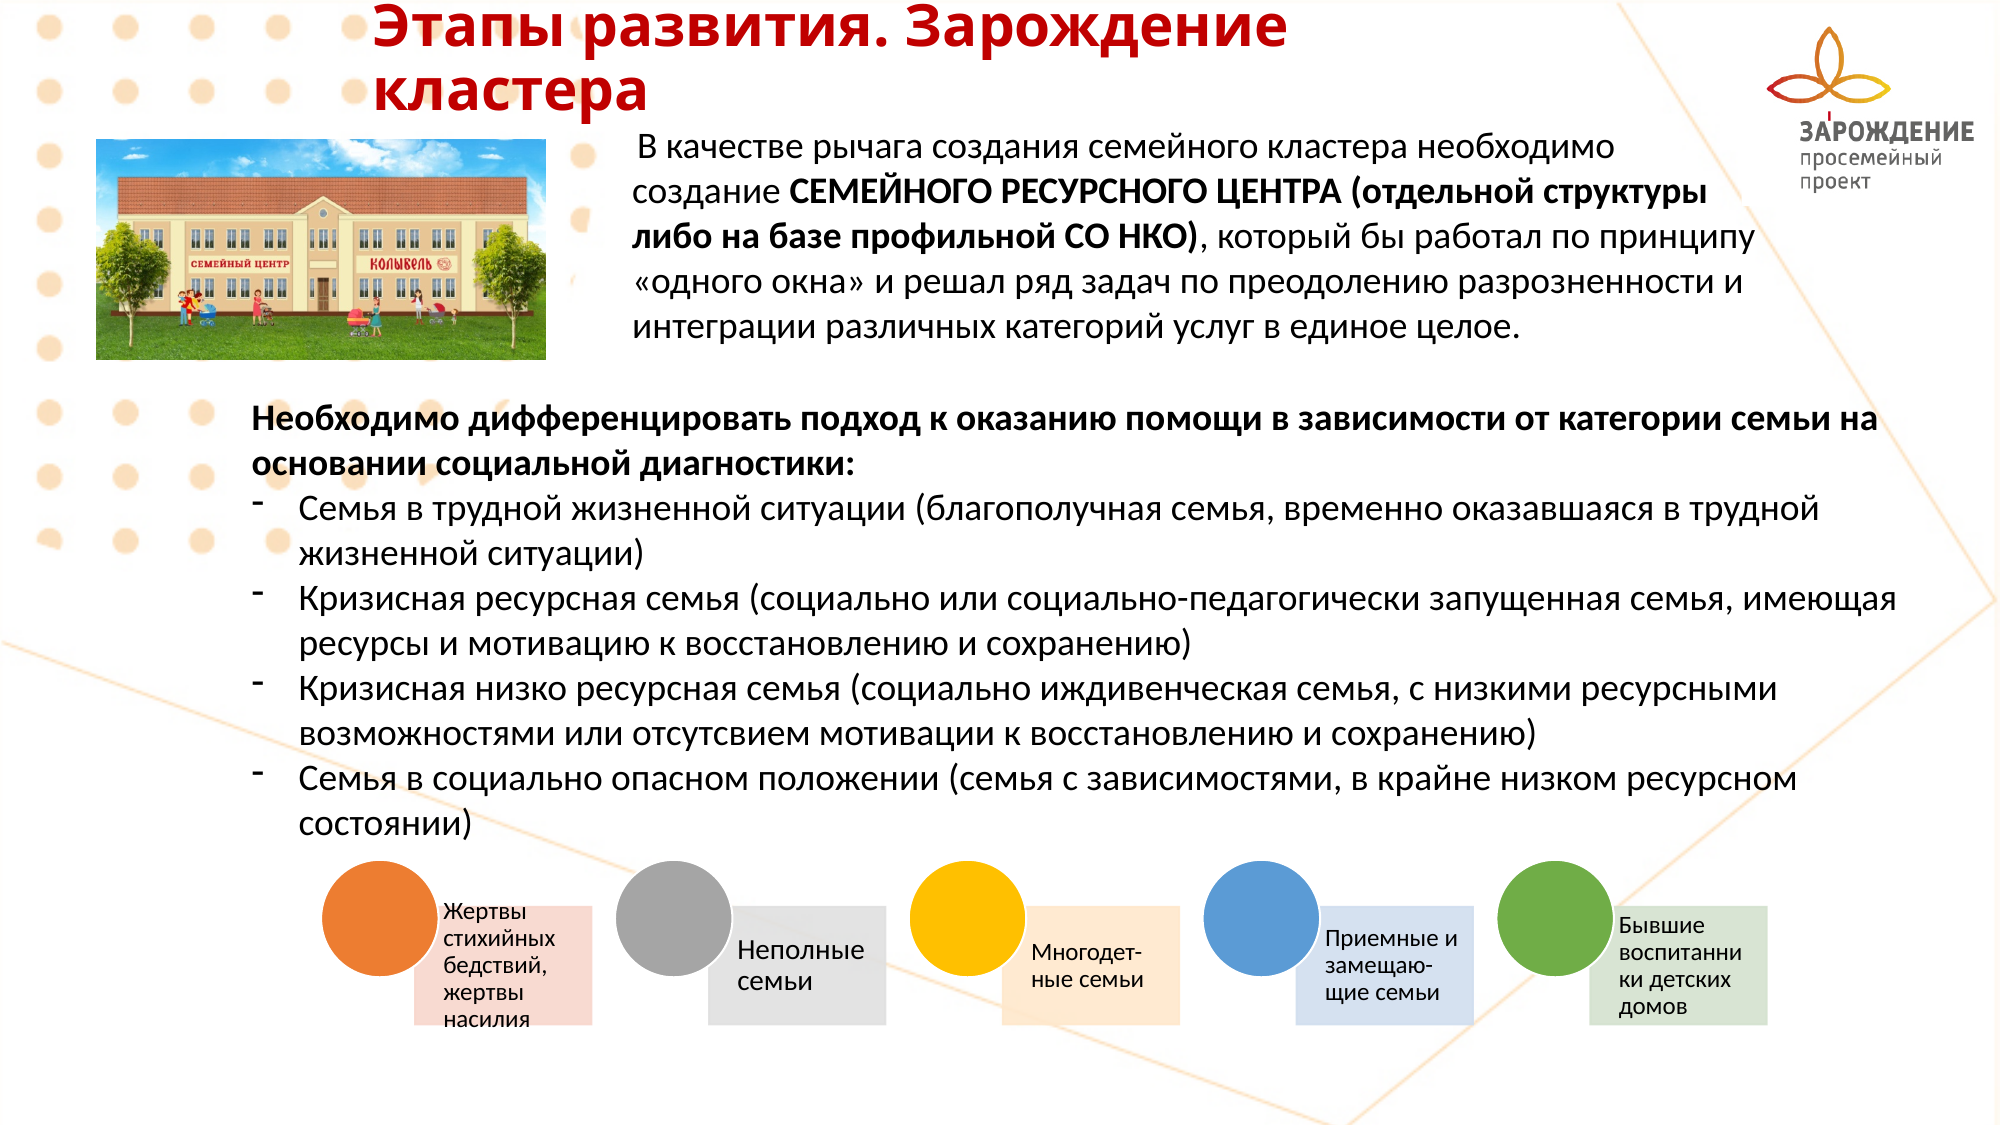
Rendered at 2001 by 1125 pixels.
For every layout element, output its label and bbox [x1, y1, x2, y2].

text_box [321, 777, 1767, 1107]
picture [0, 0, 2000, 1125]
